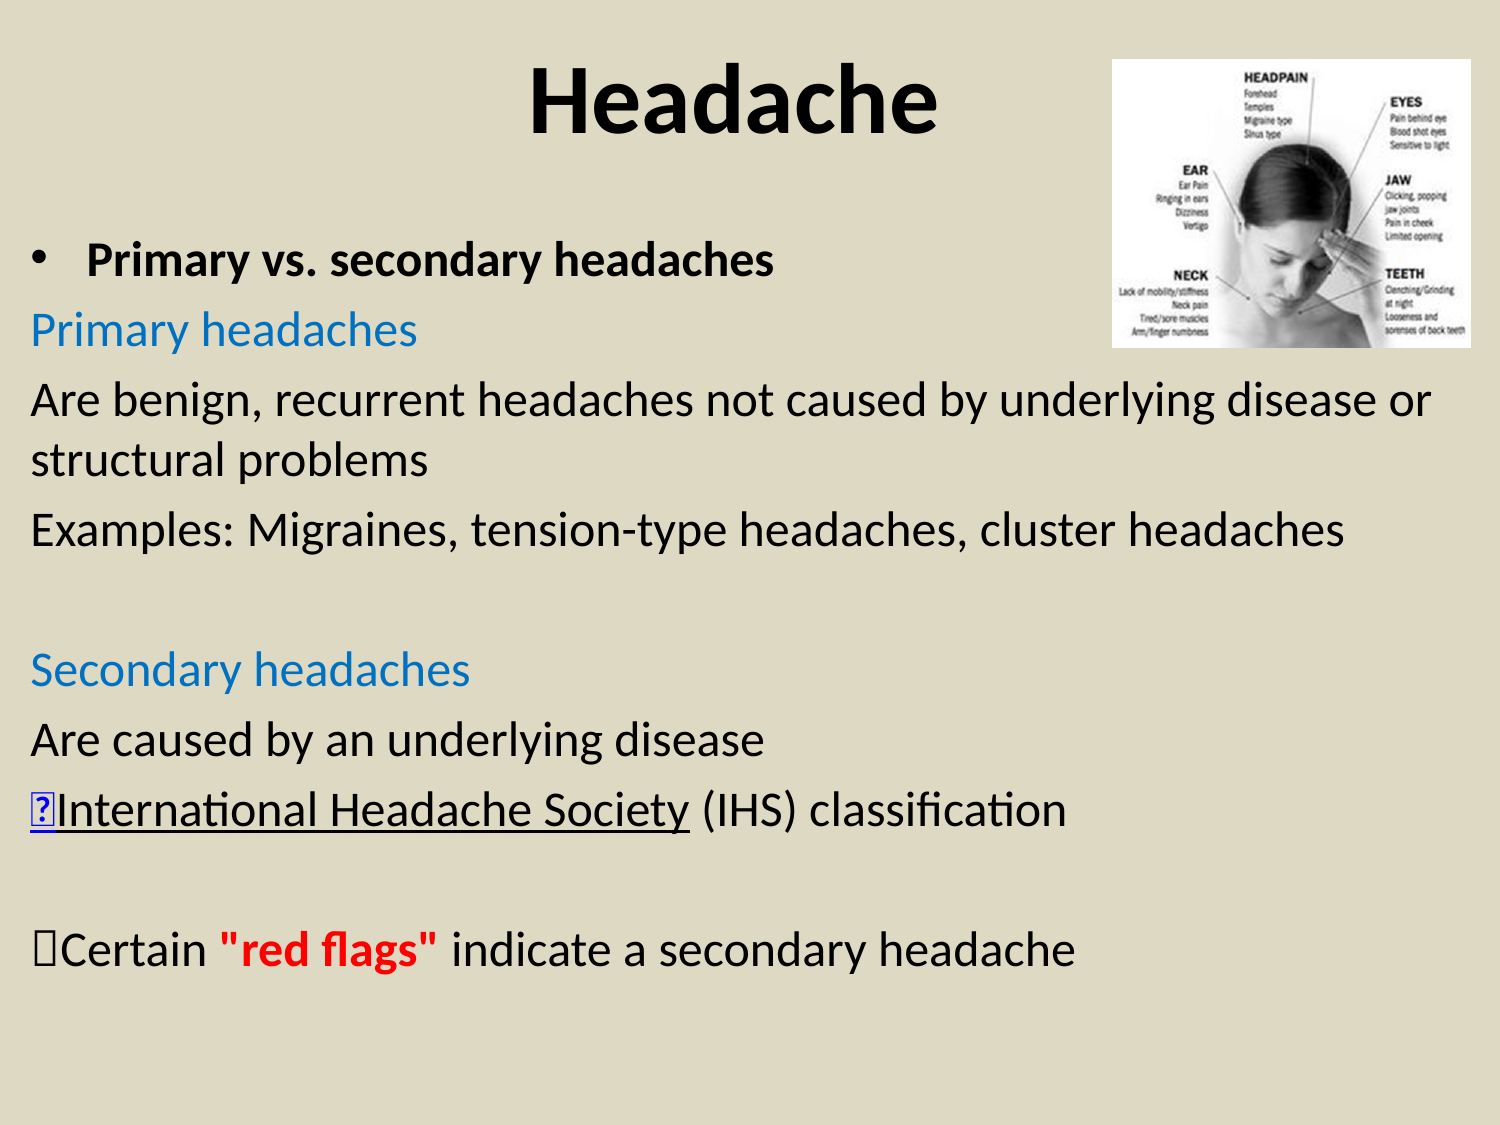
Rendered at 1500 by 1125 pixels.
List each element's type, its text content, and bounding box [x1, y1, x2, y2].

list Primary vs. secondary headaches Primary headaches Are benign, recurrent headaches not caused by underlying disease or structural problems Examples: Migraines, tension-type headaches, cluster headaches Secondary headaches Are caused by an underlying disease International Headache Society (IHS) classification Certain "red flags" indicate a secondary headache [15, 218, 1469, 754]
picture [1112, 58, 1472, 348]
title Headache [87, 11, 1382, 176]
